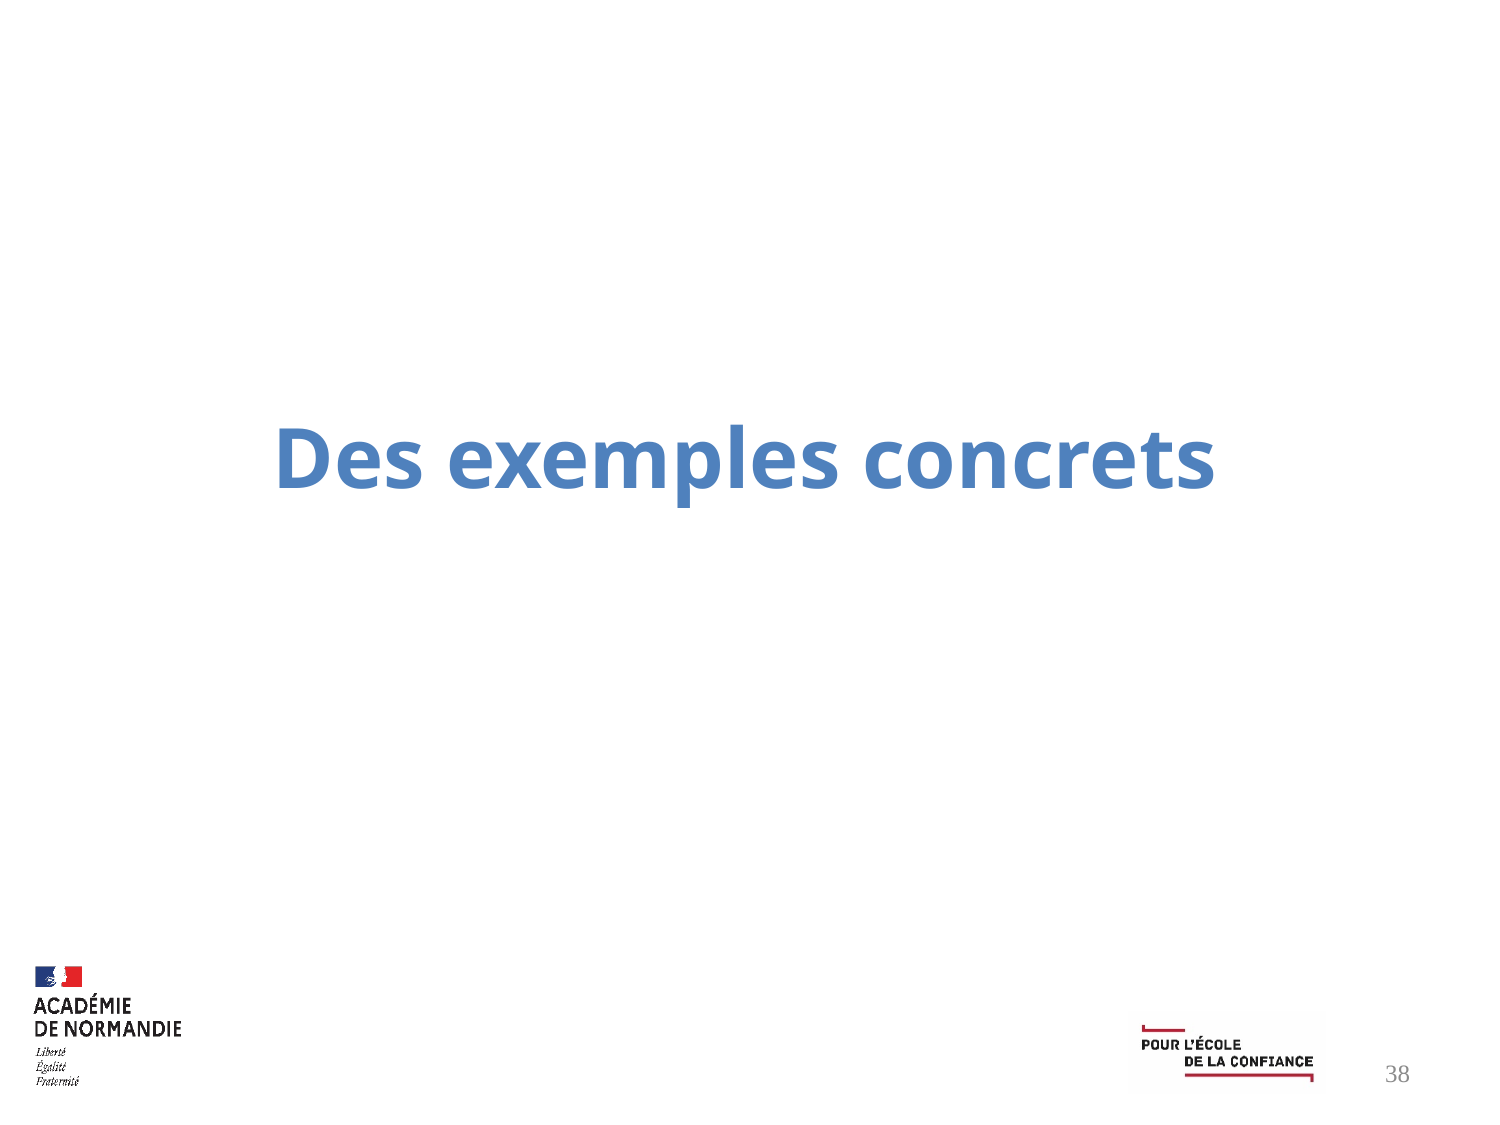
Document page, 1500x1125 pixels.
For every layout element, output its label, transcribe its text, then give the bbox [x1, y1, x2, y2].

picture [18, 945, 198, 1106]
title Des exemples concrets [70, 361, 1421, 550]
picture [1128, 1011, 1326, 1094]
